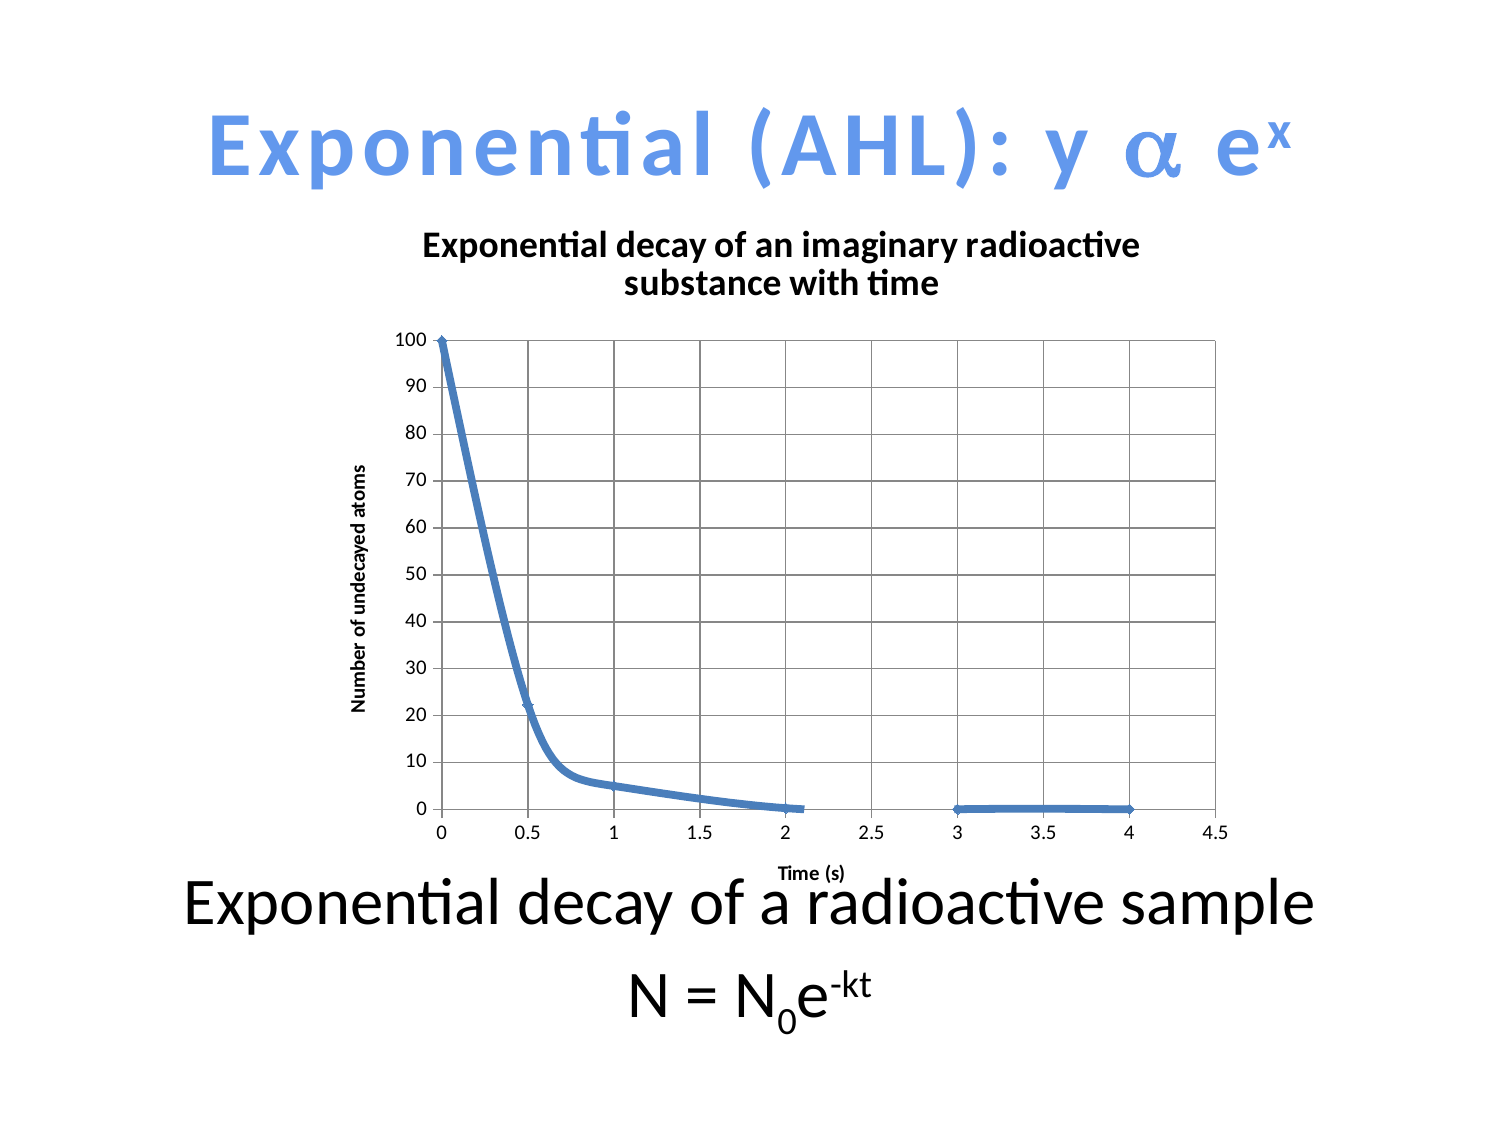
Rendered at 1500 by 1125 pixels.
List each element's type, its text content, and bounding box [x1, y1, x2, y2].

title Exponential (AHL): y a ex [0, 45, 1500, 233]
chart [315, 195, 1248, 917]
list Exponential decay of a radioactive sample N = N0e-kt [75, 196, 1425, 1125]
